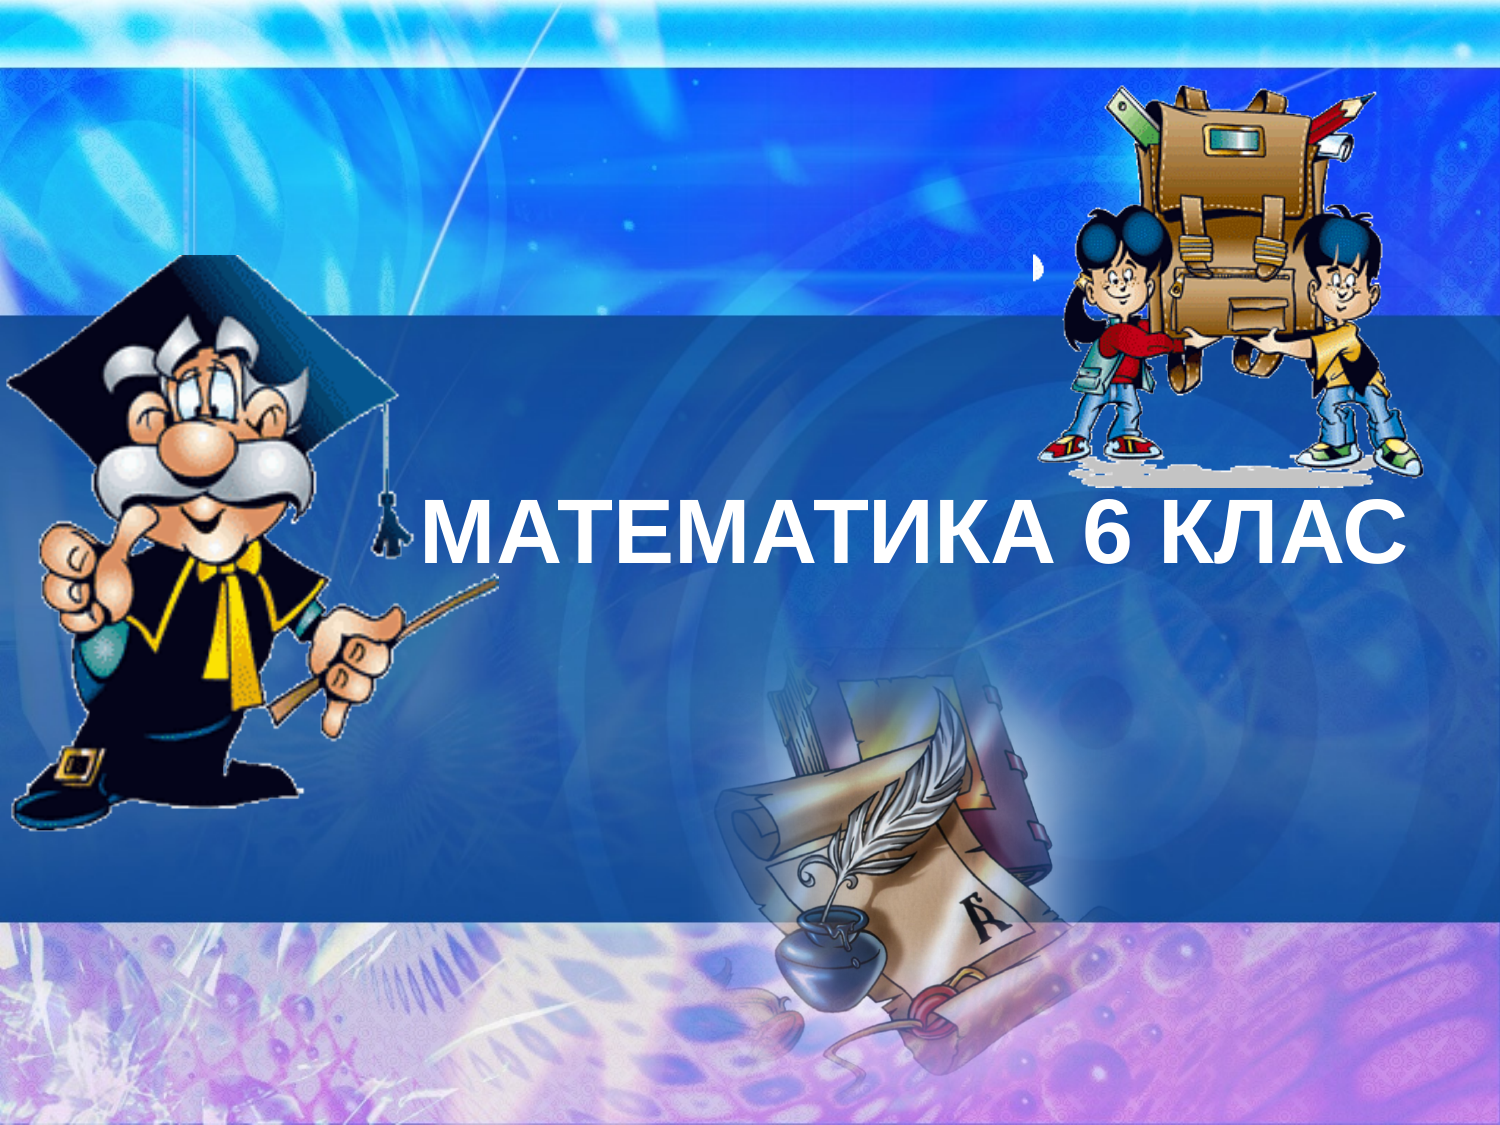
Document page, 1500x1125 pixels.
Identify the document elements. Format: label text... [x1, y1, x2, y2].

picture [0, 0, 1500, 1125]
title МАТЕМАТИКА 6 КЛАС [501, 255, 1500, 800]
